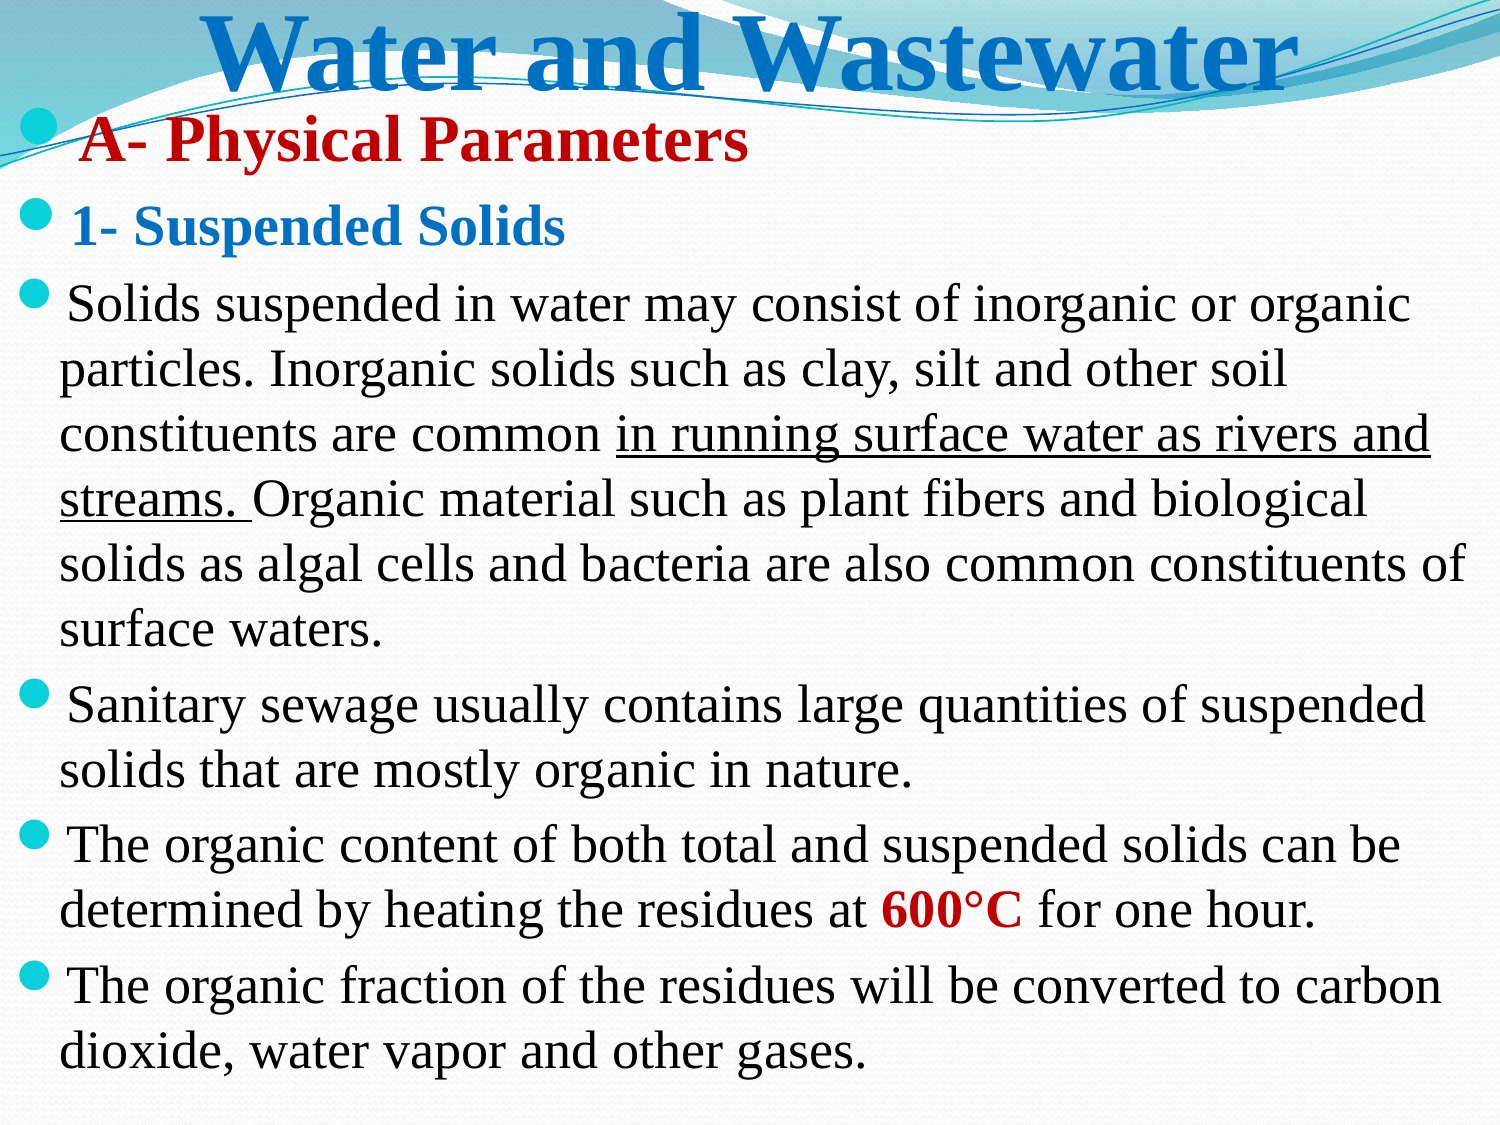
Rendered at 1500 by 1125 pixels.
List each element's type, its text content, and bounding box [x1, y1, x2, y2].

title Water and Wastewater [0, 0, 1500, 87]
list A- Physical Parameters 1- Suspended Solids Solids suspended in water may consist of inorganic or organic particles. Inorganic solids such as clay, silt and other soil constituents are common in running surface water as rivers and streams. Organic material such as plant fibers and biological solids as algal cells and bacteria are also common constituents of surface waters. Sanitary sewage usually contains large quantities of suspended solids that are mostly organic in nature. The organic content of both total and suspended solids can be determined by heating the residues at 600°C for one hour. The organic fraction of the residues will be converted to carbon dioxide, water vapor and other gases. [0, 87, 1500, 1125]
